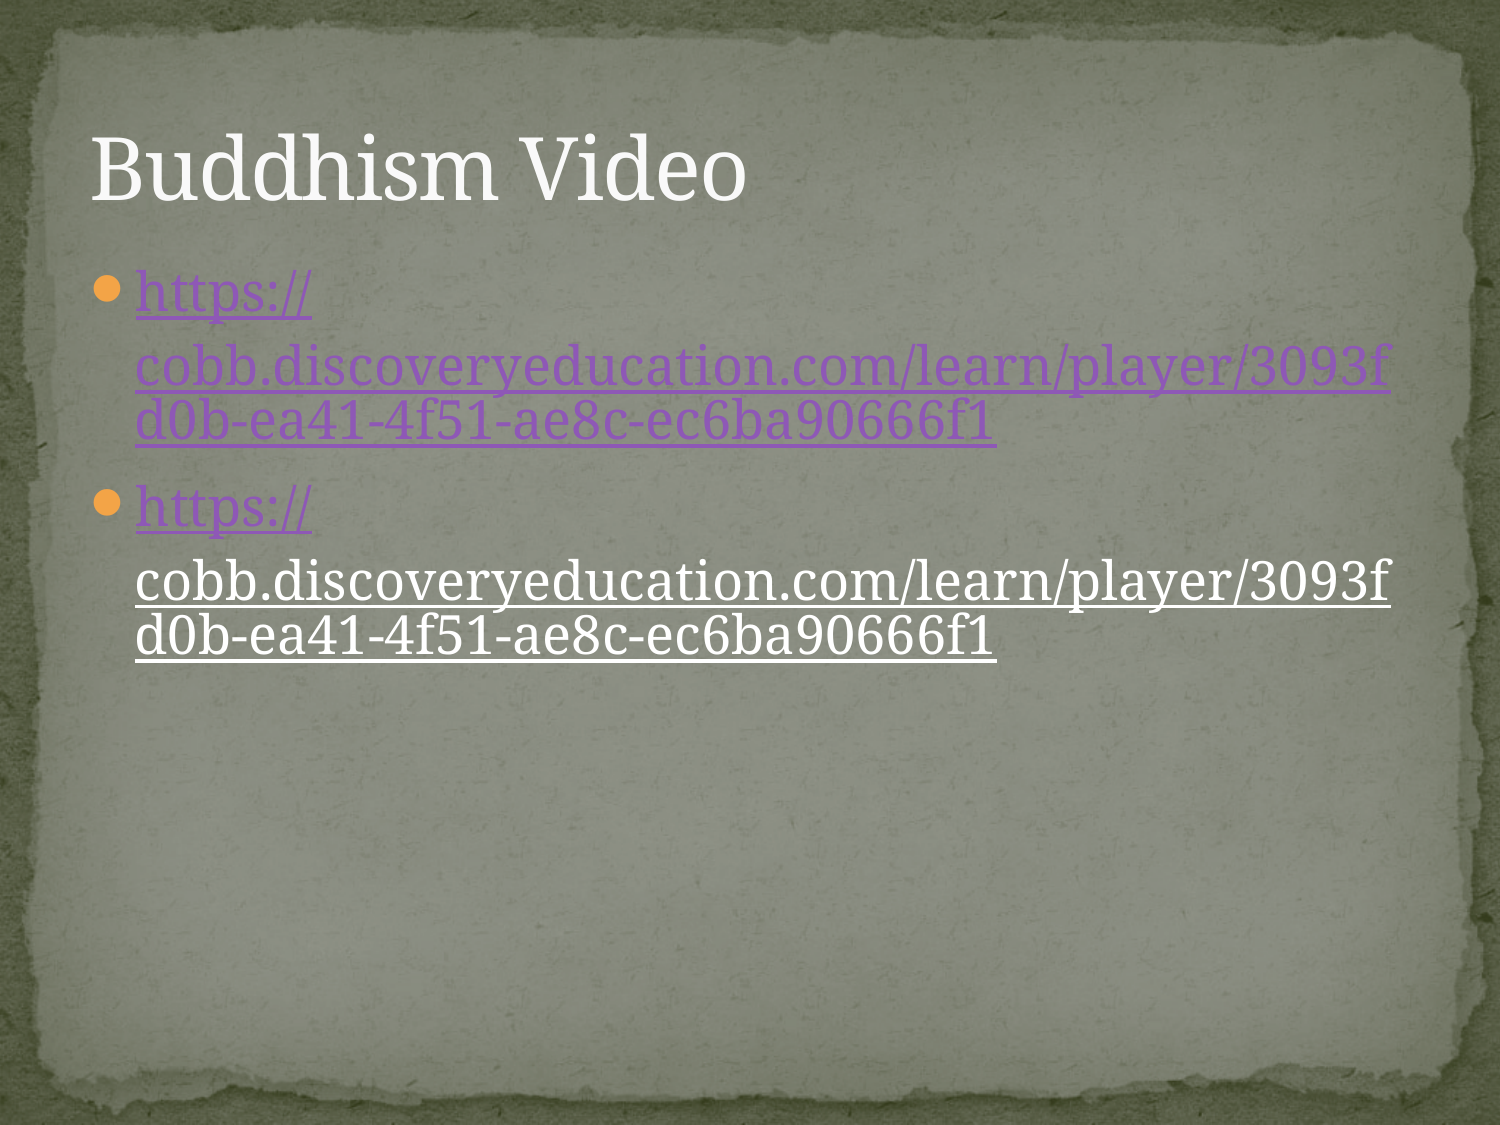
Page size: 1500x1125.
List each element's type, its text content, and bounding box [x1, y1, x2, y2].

title Buddhism Video [74, 24, 1425, 225]
list https://cobb.discoveryeducation.com/learn/player/3093fd0b-ea41-4f51-ae8c-ec6ba90666f1 https://cobb.discoveryeducation.com/learn/player/3093fd0b-ea41-4f51-ae8c-ec6ba90666f1 [75, 249, 1425, 1000]
